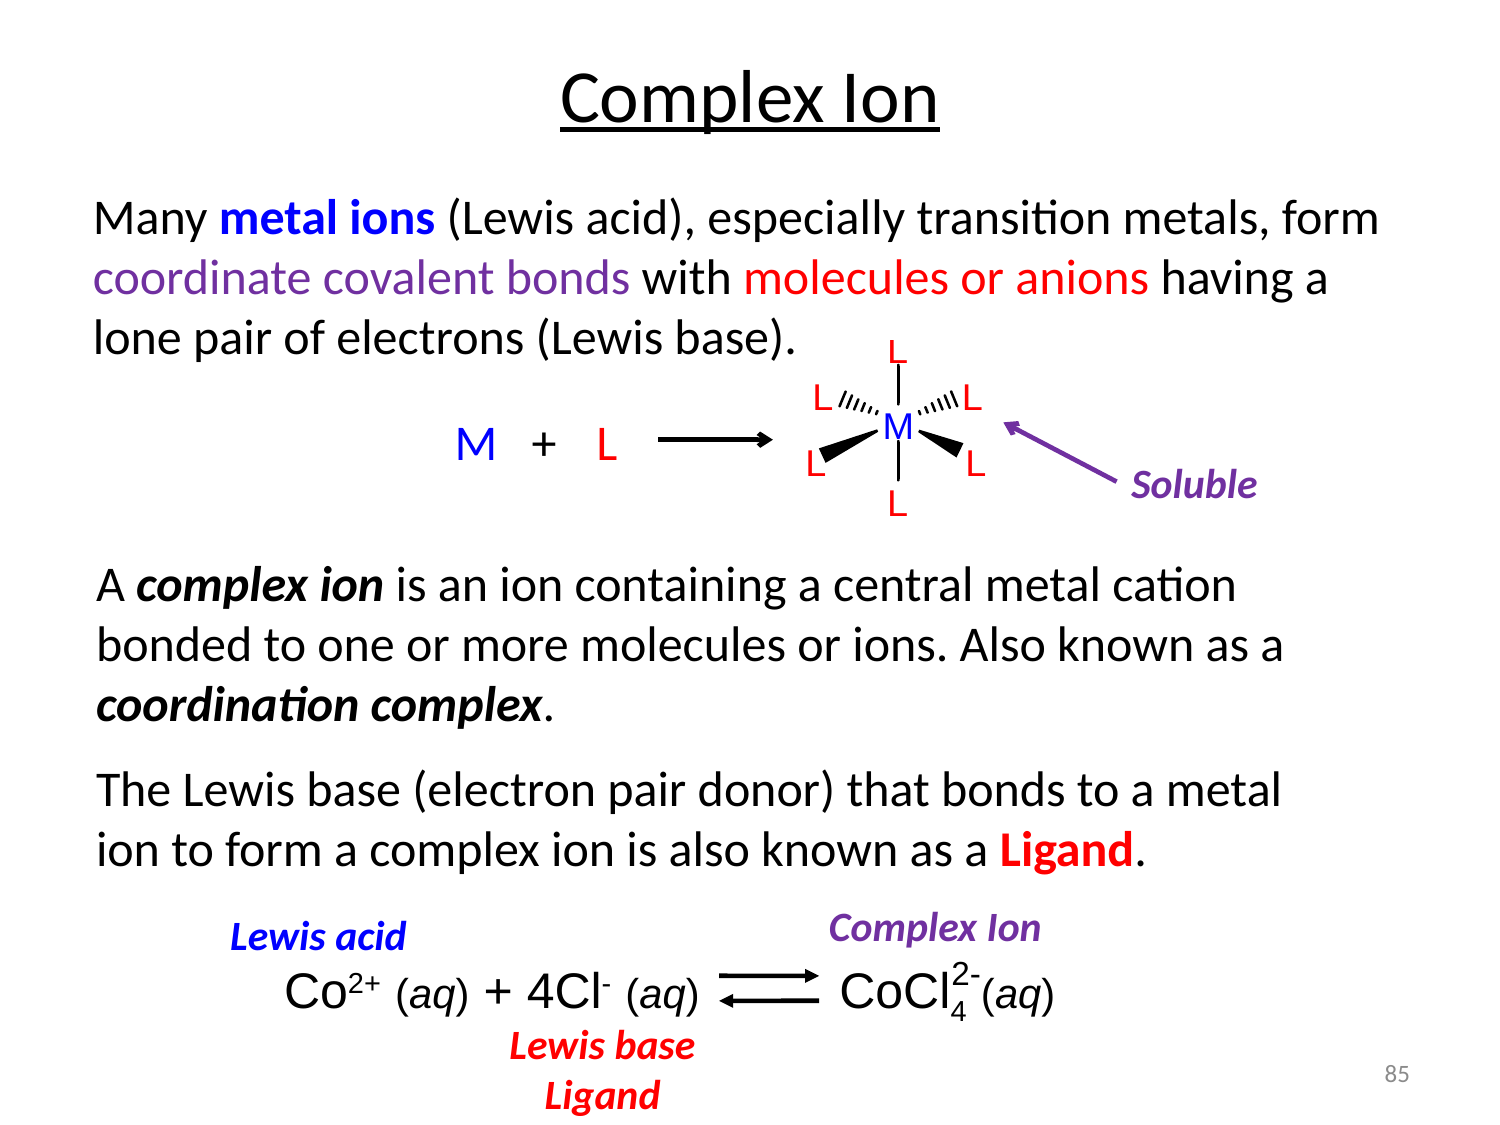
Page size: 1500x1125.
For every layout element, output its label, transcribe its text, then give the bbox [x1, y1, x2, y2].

text_box Complex Ion [238, 0, 1261, 177]
text_box L [581, 403, 633, 478]
text_box Complex Ion [814, 892, 1057, 943]
text_box M [439, 403, 513, 478]
text_box The Lewis base (electron pair donor) that bonds to a metal ion to form a complex ion is also known as a Ligand. [81, 749, 1356, 891]
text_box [800, 340, 992, 533]
text_box Soluble [1116, 449, 1273, 515]
text_box Lewis base Ligand [494, 1034, 711, 1125]
text_box A complex ion is an ion containing a central metal cation bonded to one or more molecules or ions. Also known as a coordination complex. [81, 543, 1400, 739]
text_box Lewis acid [215, 900, 432, 966]
text_box Many metal ions (Lewis acid), especially transition metals, form coordinate covalent bonds with molecules or anions having a lone pair of electrons (Lewis base). [77, 177, 1418, 386]
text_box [266, 944, 1074, 1027]
slide_number 85 [1074, 1042, 1425, 1103]
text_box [1003, 422, 1117, 483]
text_box + [516, 403, 572, 478]
